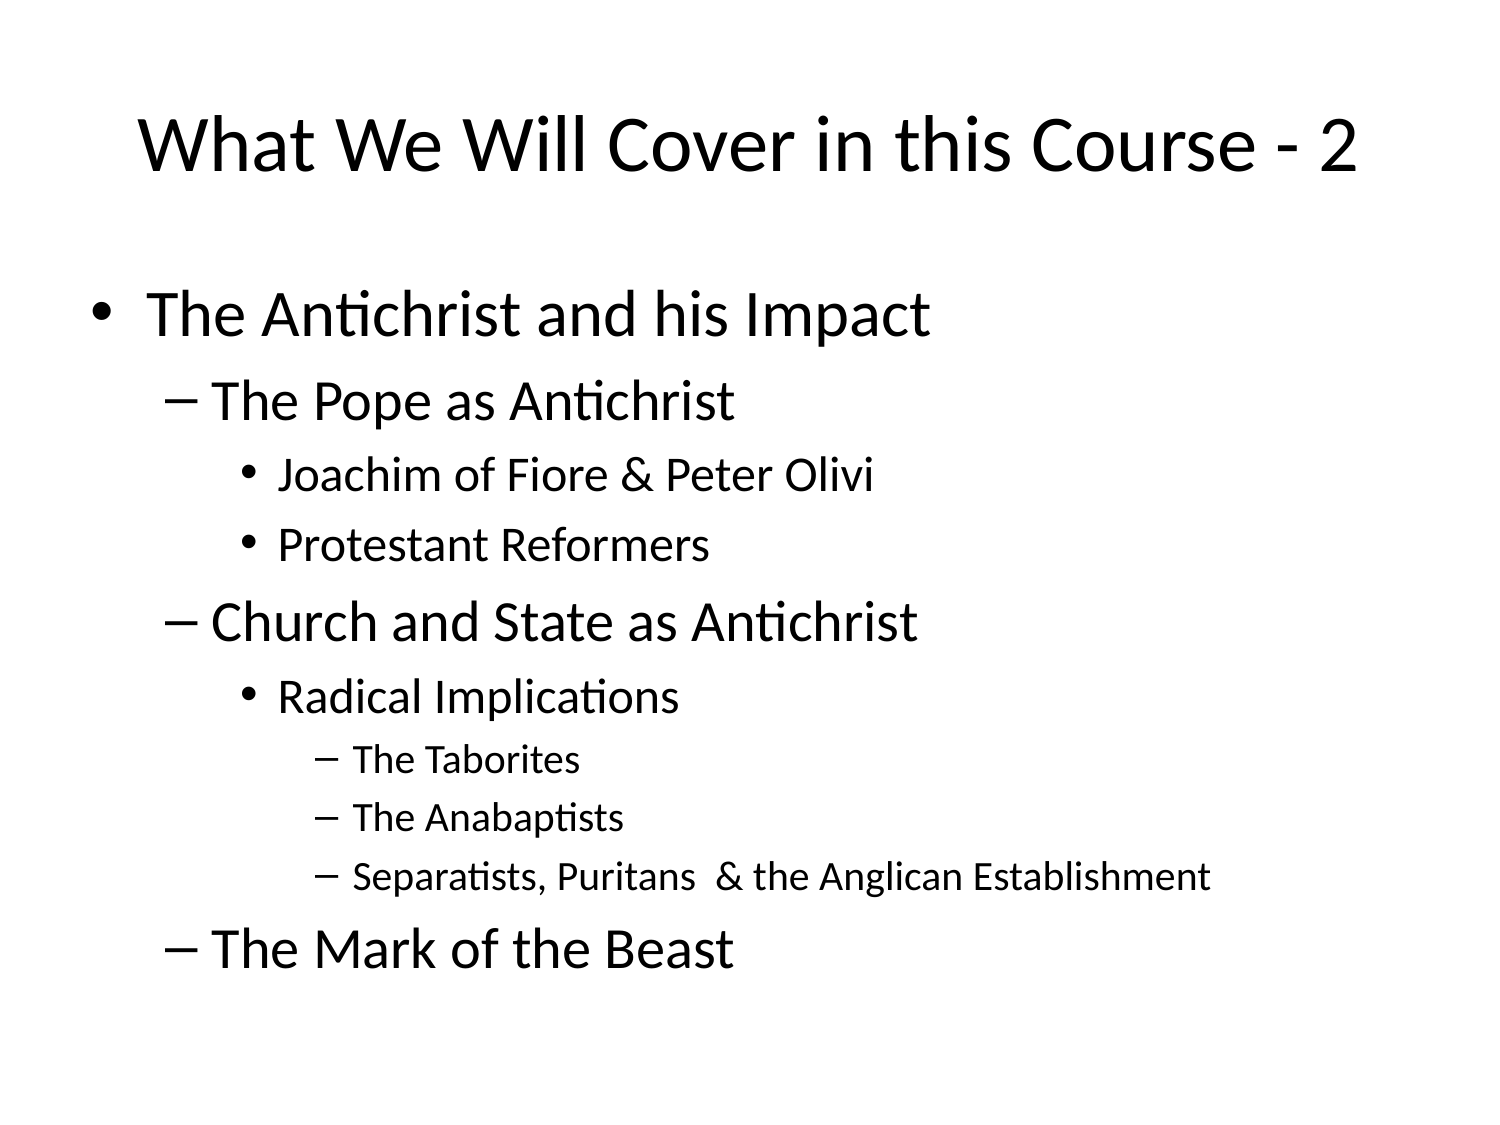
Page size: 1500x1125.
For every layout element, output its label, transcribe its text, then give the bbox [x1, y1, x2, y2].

title What We Will Cover in this Course - 2 [75, 45, 1425, 233]
list The Antichrist and his Impact The Pope as Antichrist Joachim of Fiore & Peter Olivi Protestant Reformers Church and State as Antichrist Radical Implications The Taborites The Anabaptists Separatists, Puritans & the Anglican Establishment The Mark of the Beast [75, 262, 1425, 1005]
